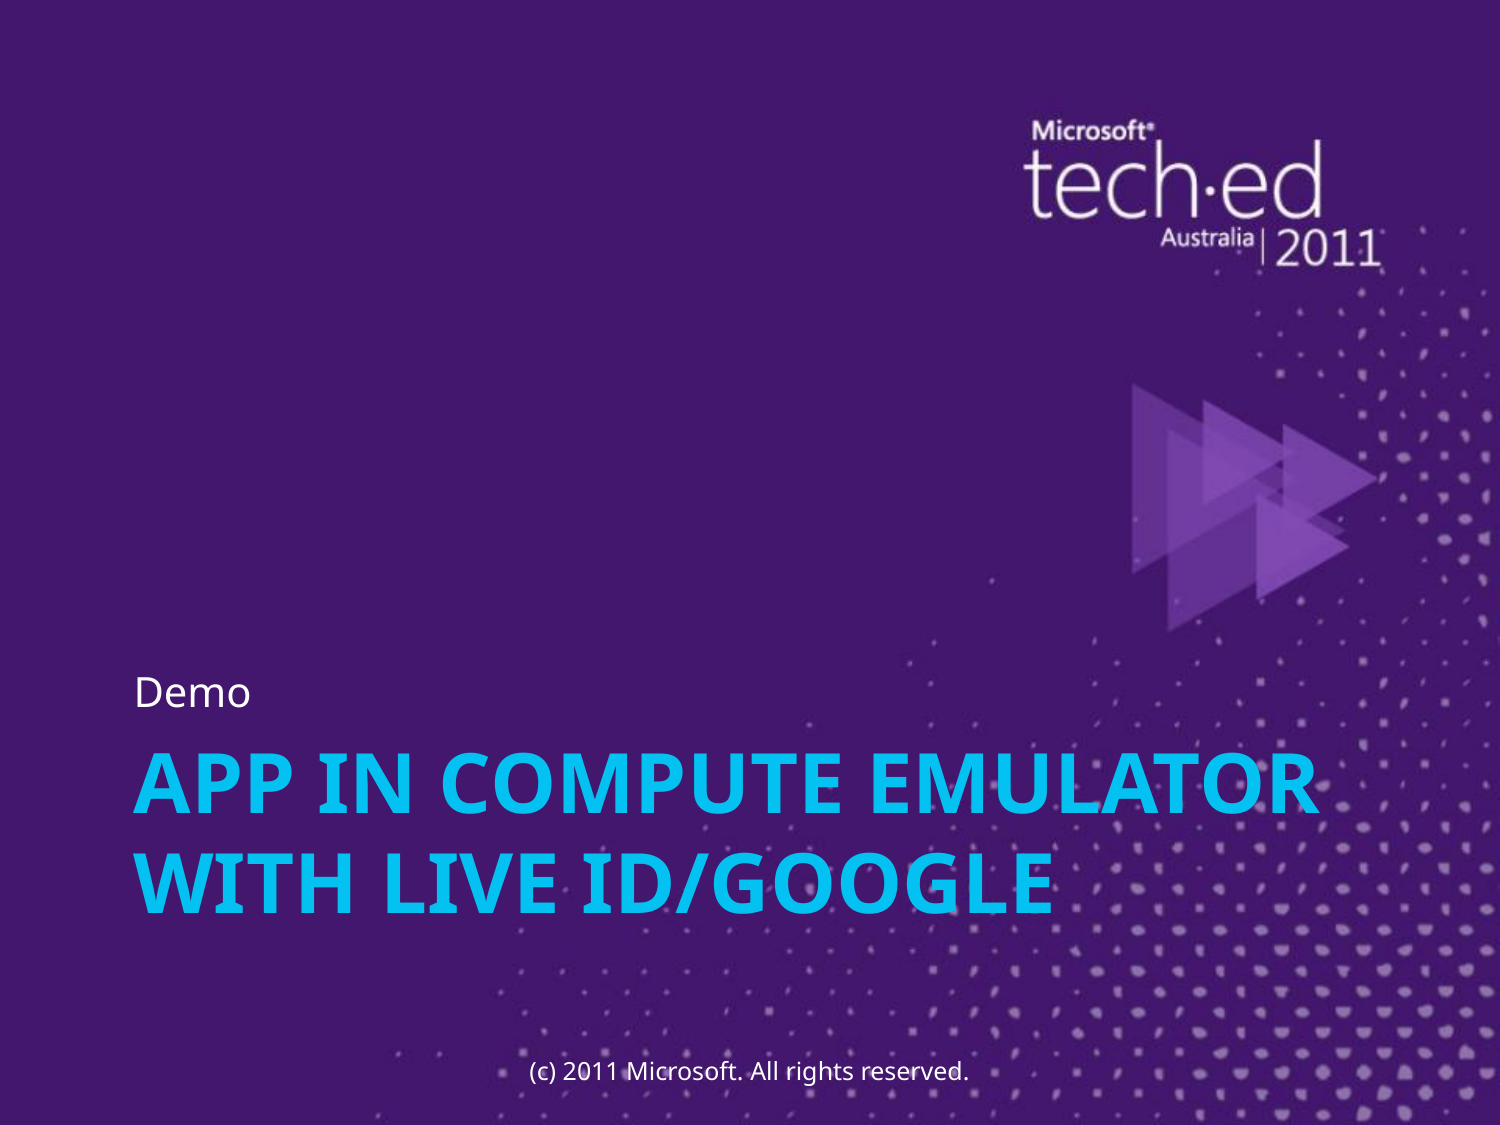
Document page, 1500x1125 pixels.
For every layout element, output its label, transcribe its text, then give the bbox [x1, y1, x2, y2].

title App in Compute Emulator with Live ID/GooGLE [118, 723, 1394, 947]
picture [0, 0, 1500, 1125]
list Demo [118, 476, 1394, 723]
footer (c) 2011 Microsoft. All rights reserved. [512, 1042, 988, 1103]
